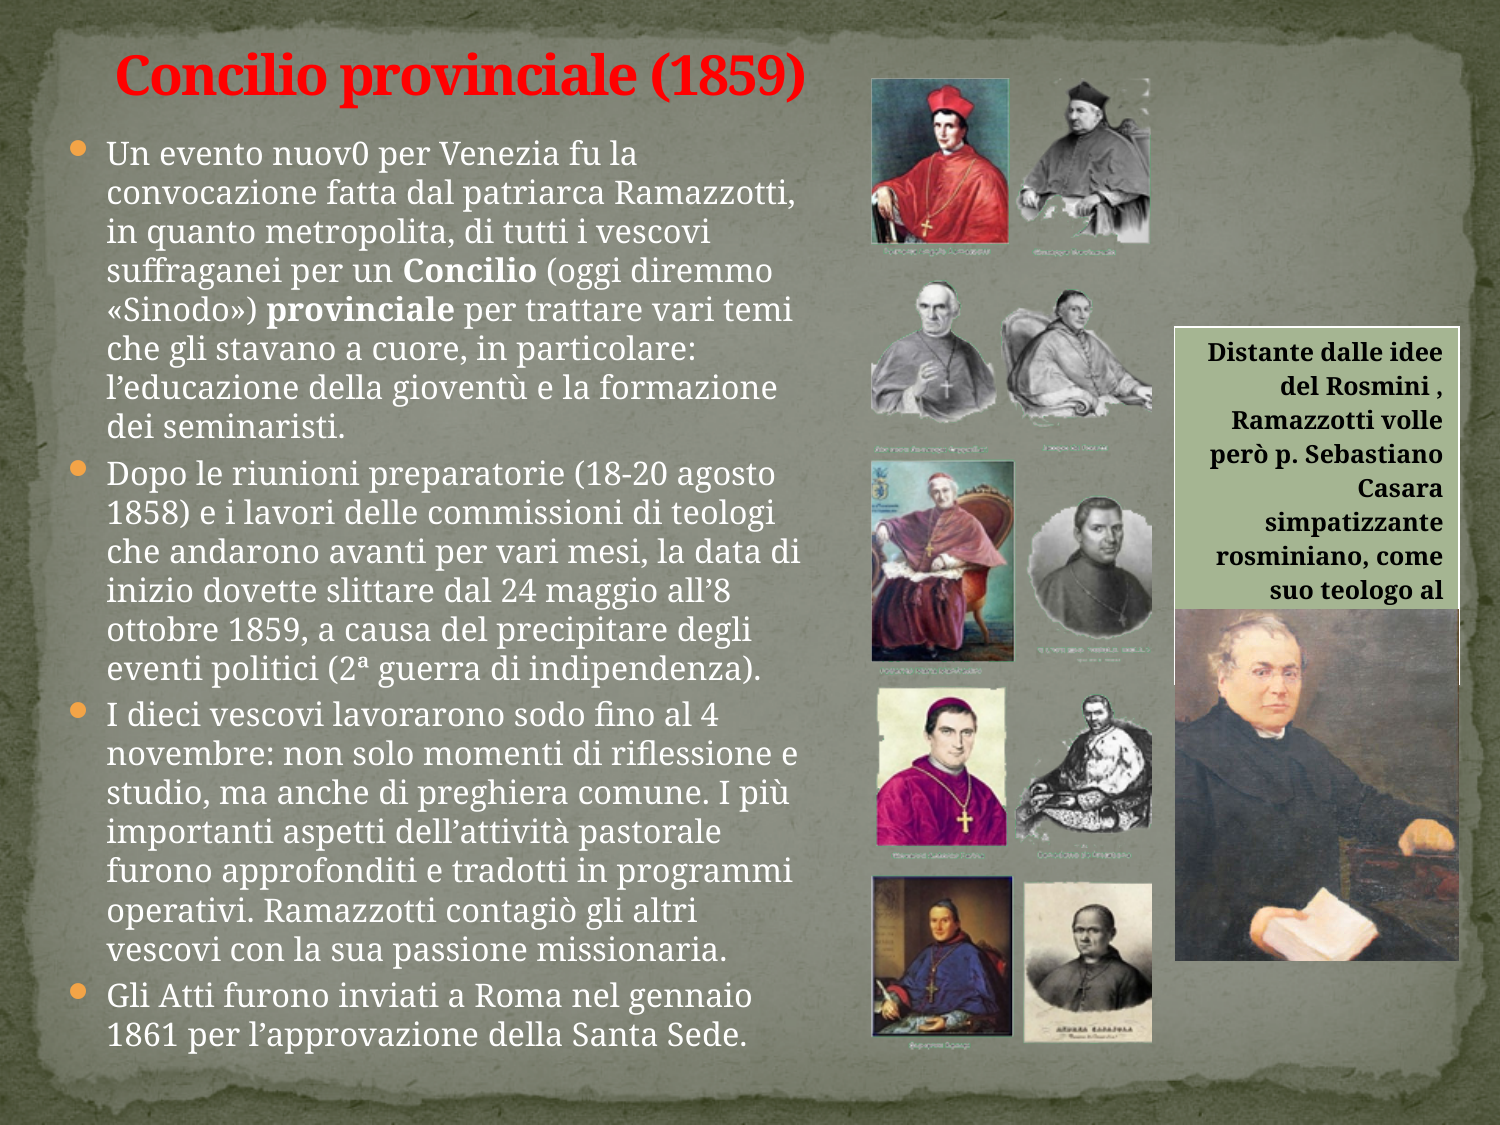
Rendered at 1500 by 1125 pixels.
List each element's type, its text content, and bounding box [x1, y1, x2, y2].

picture [856, 71, 1152, 1106]
table_header Distante dalle idee del Rosmini , Ramazzotti volle però p. Sebastiano Casara simpatizzante rosminiano, come suo teologo al Concilio provinciale. [1175, 328, 1458, 602]
title Concilio provinciale (1859) [100, 19, 857, 114]
list Un evento nuov0 per Venezia fu la convocazione fatta dal patriarca Ramazzotti, in quanto metropolita, di tutti i vescovi suffraganei per un Concilio (oggi diremmo «Sinodo») provinciale per trattare vari temi che gli stavano a cuore, in particolare: l’educazione della gioventù e la formazione dei seminaristi. Dopo le riunioni preparatorie (18-20 agosto 1858) e i lavori delle commissioni di teologi che andarono avanti per vari mesi, la data di inizio dovette slittare dal 24 maggio all’8 ottobre 1859, a causa del precipitare degli eventi politici (2ª guerra di indipendenza). I dieci vescovi lavorarono sodo fino al 4 novembre: non solo momenti di riflessione e studio, ma anche di preghiera comune. I più importanti aspetti dell’attività pastorale furono approfonditi e tradotti in programmi operativi. Ramazzotti contagiò gli altri vescovi con la sua passione missionaria. Gli Atti furono inviati a Roma nel gennaio 1861 per l’approvazione della Santa Sede. [53, 125, 833, 1077]
picture [1175, 609, 1459, 961]
